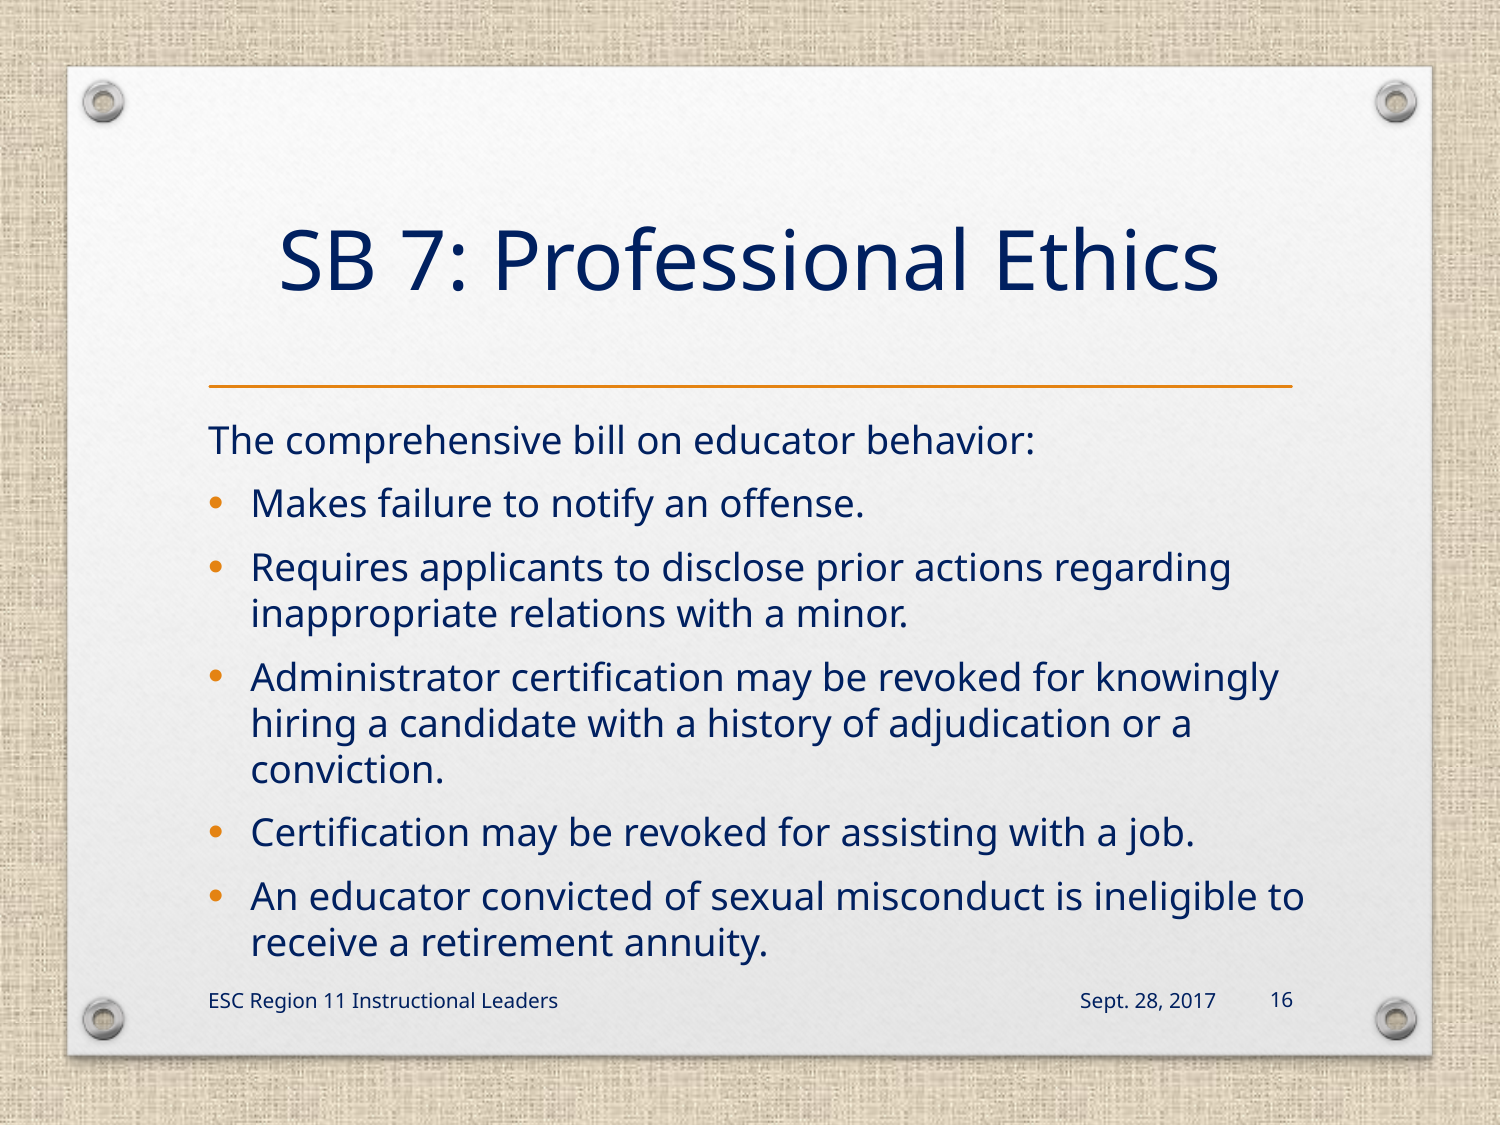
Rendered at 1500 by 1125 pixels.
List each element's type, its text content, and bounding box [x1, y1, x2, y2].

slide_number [1042, 977, 1232, 1024]
picture [0, 0, 1500, 1125]
list The comprehensive bill on educator behavior: Makes failure to notify an offense. Requires applicants to disclose prior actions regarding inappropriate relations with a minor. Administrator certification may be revoked for knowingly hiring a candidate with a history of adjudication or a conviction. Certification may be revoked for assisting with a job. An educator convicted of sexual misconduct is ineligible to receive a retirement annuity. [193, 408, 1365, 974]
footer ESC Region 11 Instructional Leaders [193, 977, 1031, 1024]
slide_number 16 [1243, 977, 1309, 1024]
title SB 7: Professional Ethics [193, 150, 1309, 365]
